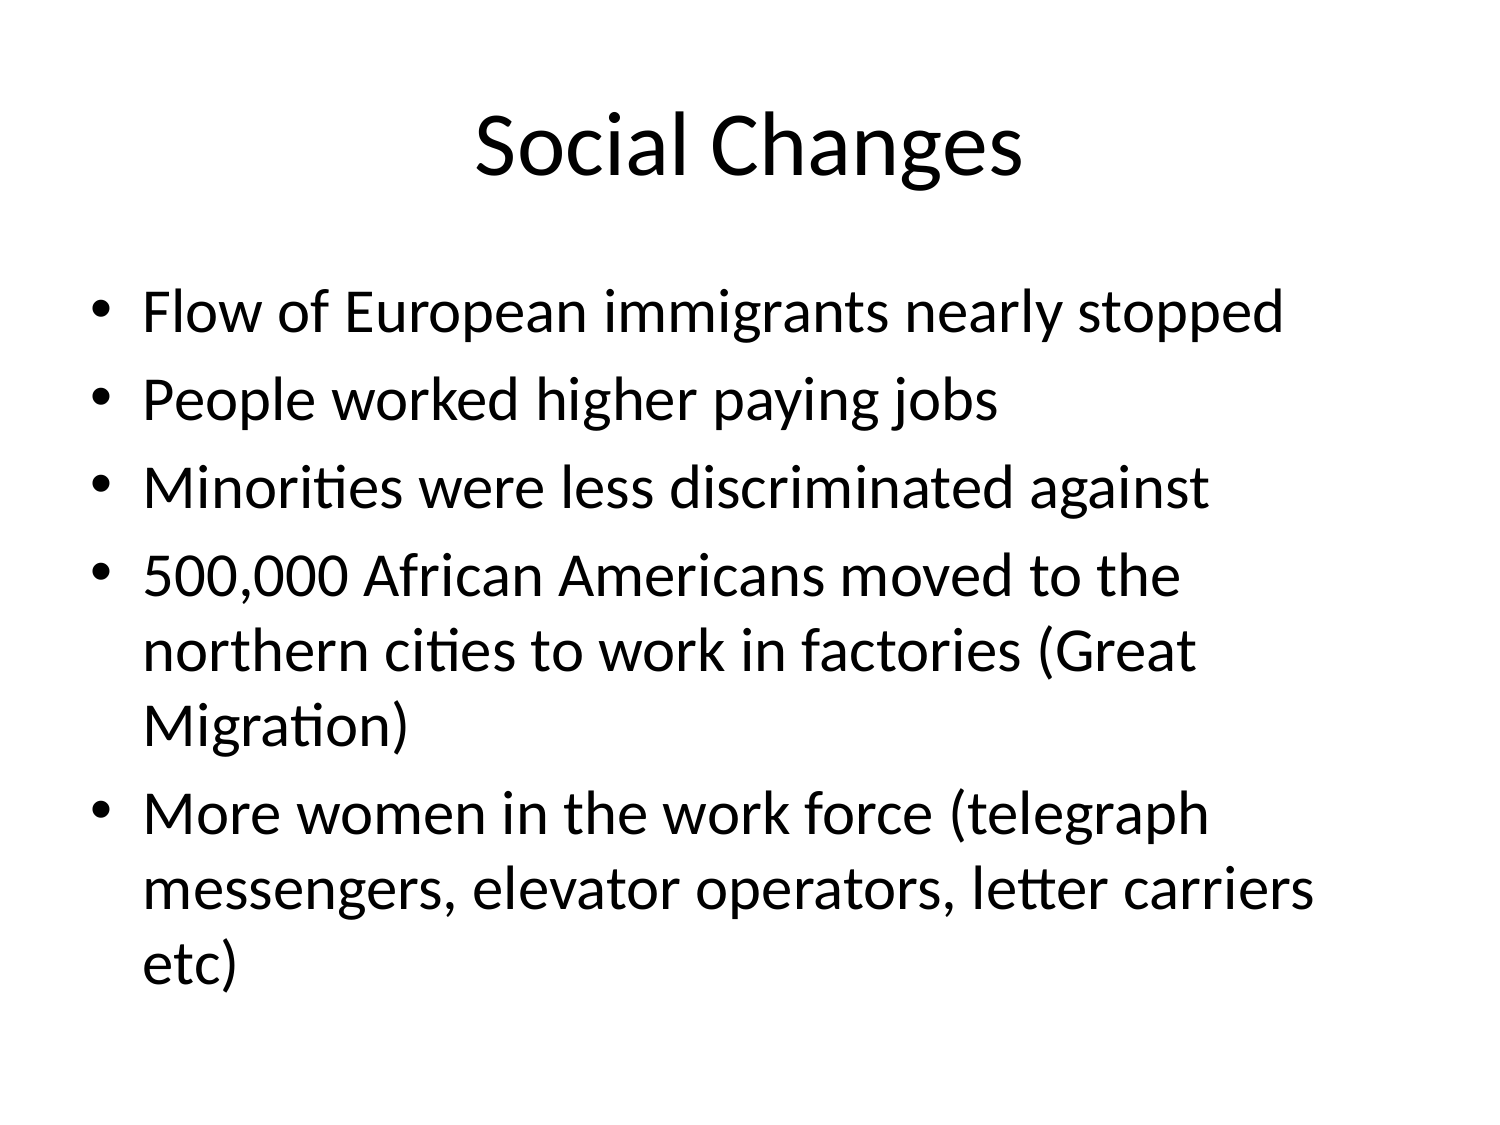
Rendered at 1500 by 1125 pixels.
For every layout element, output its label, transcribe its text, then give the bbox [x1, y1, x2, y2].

title Social Changes [75, 45, 1425, 233]
list Flow of European immigrants nearly stopped People worked higher paying jobs Minorities were less discriminated against 500,000 African Americans moved to the northern cities to work in factories (Great Migration) More women in the work force (telegraph messengers, elevator operators, letter carriers etc) [75, 262, 1425, 1005]
